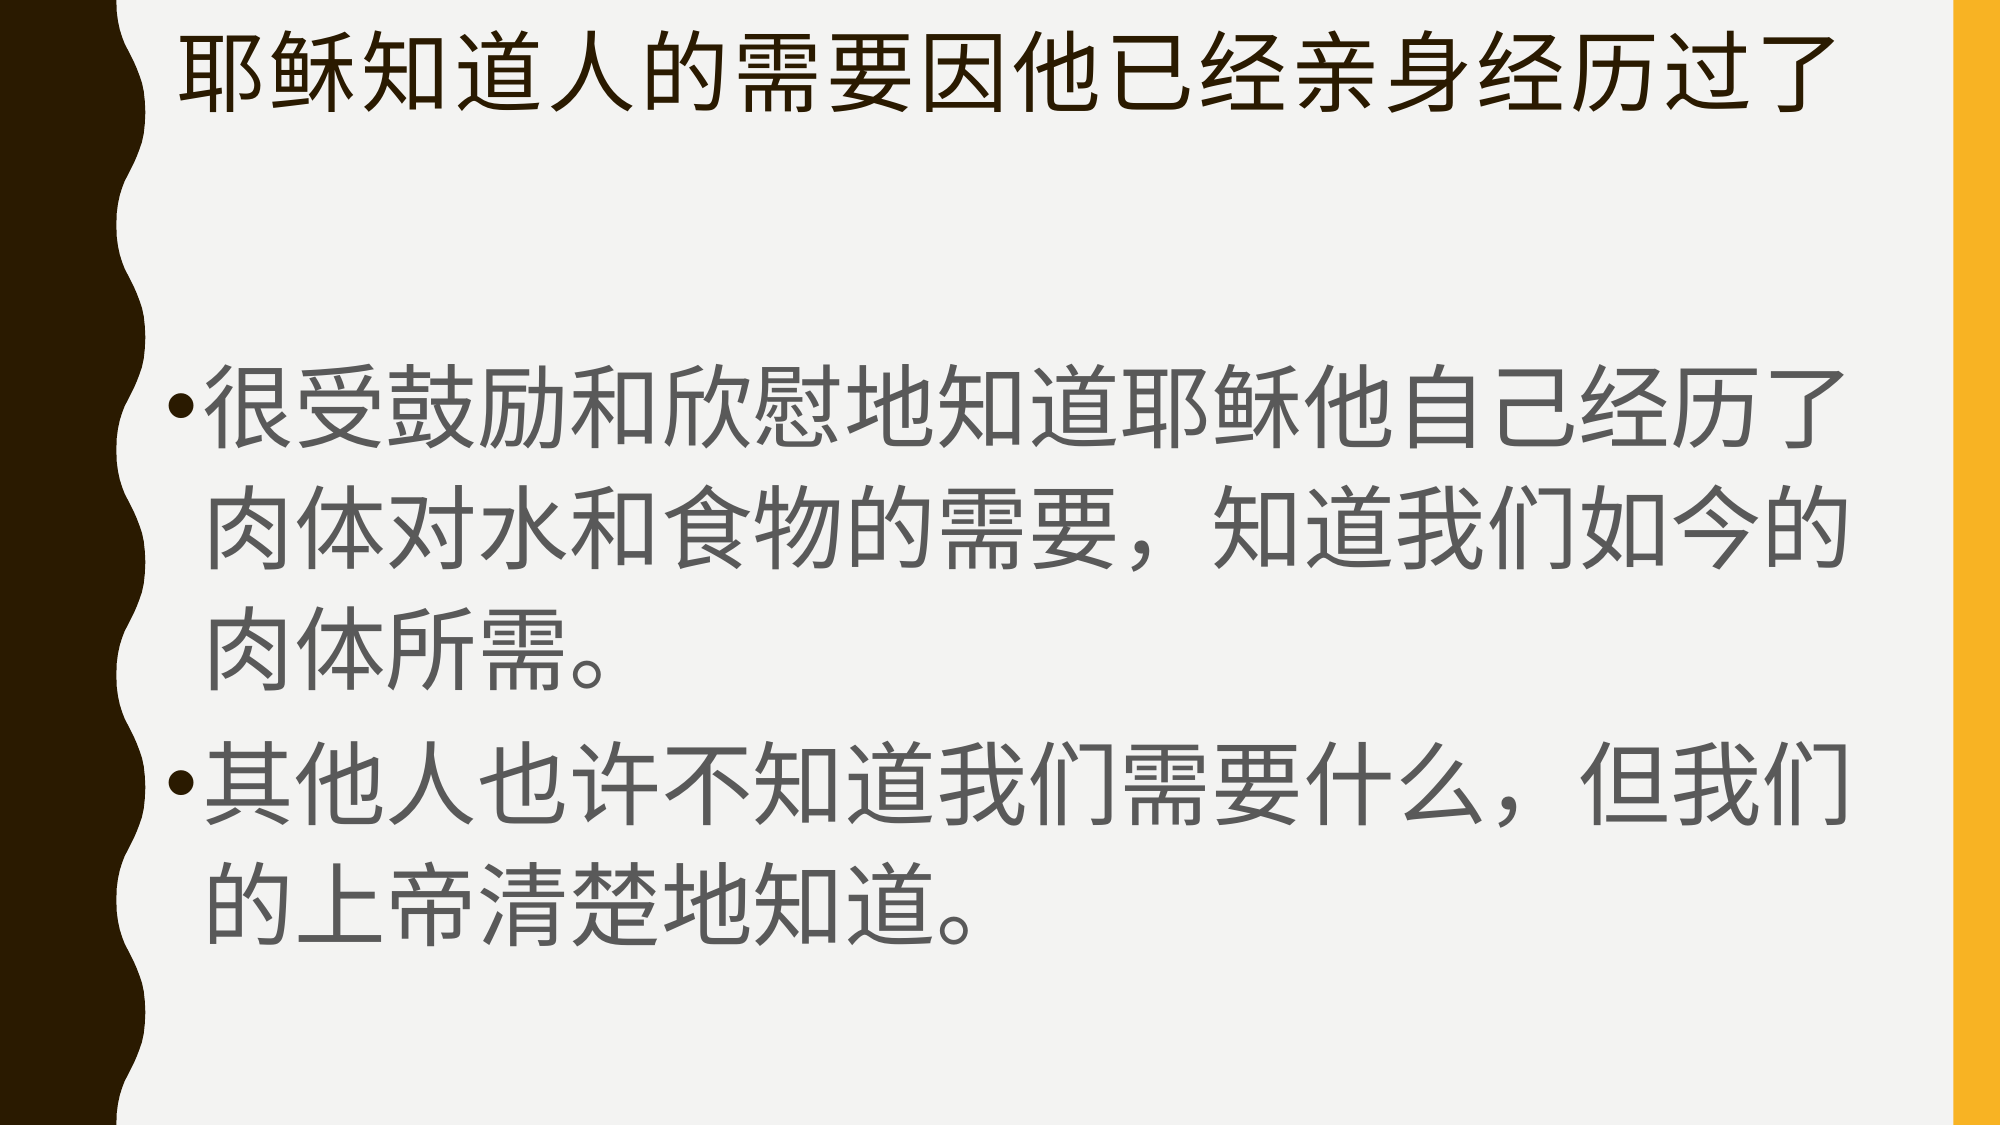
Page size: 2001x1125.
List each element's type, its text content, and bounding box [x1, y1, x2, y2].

title 耶稣知道人的需要因他已经亲身经历过了 [150, 21, 1875, 308]
list 很受鼓励和欣慰地知道耶稣他自己经历了肉体对水和食物的需要，知道我们如今的肉体所需。 其他人也许不知道我们需要什么，但我们的上帝清楚地知道。 [150, 330, 1875, 1091]
